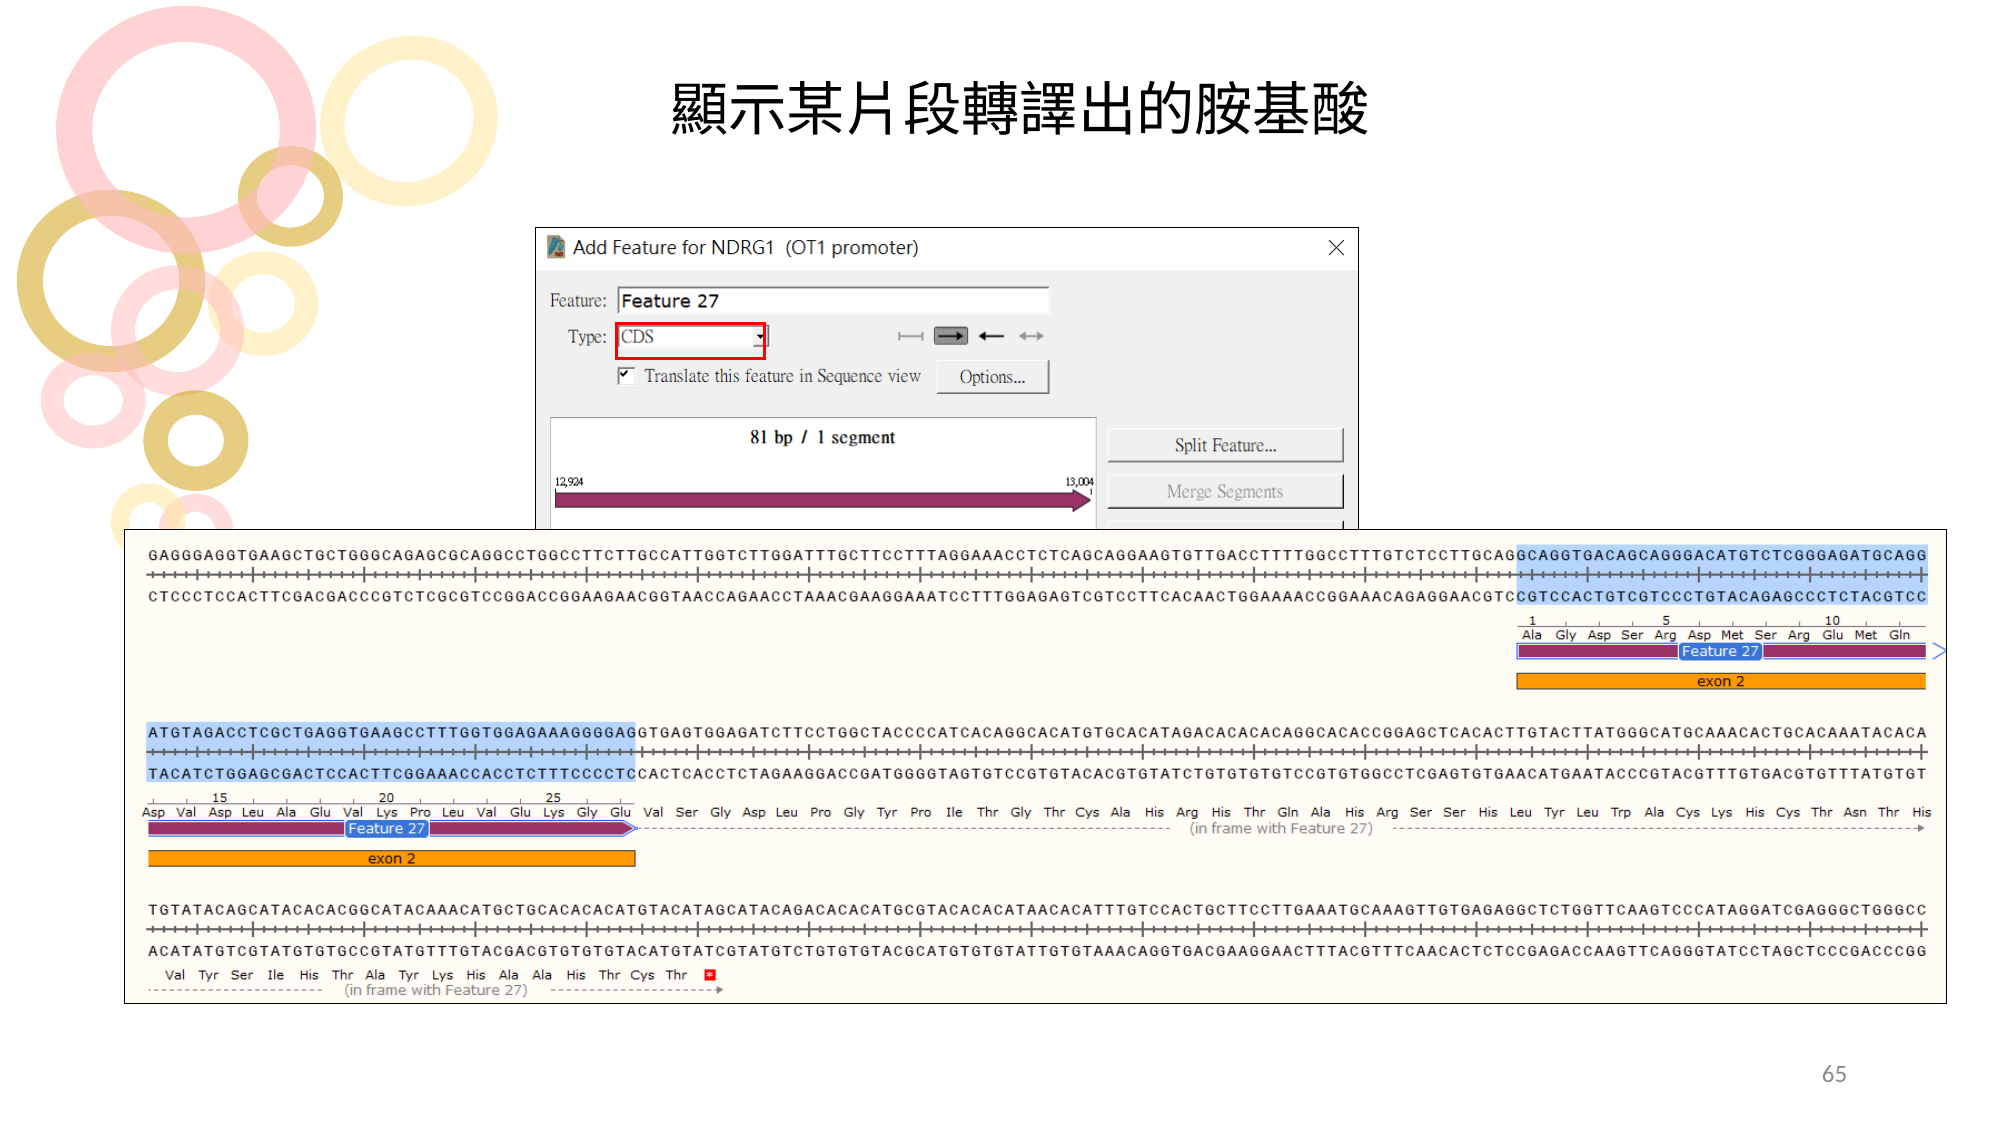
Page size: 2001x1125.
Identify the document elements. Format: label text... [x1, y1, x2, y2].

slide_number 65 [1412, 1042, 1863, 1103]
picture [124, 227, 1947, 1004]
text_box 顯示某片段轉譯出的胺基酸 [655, 65, 1416, 167]
